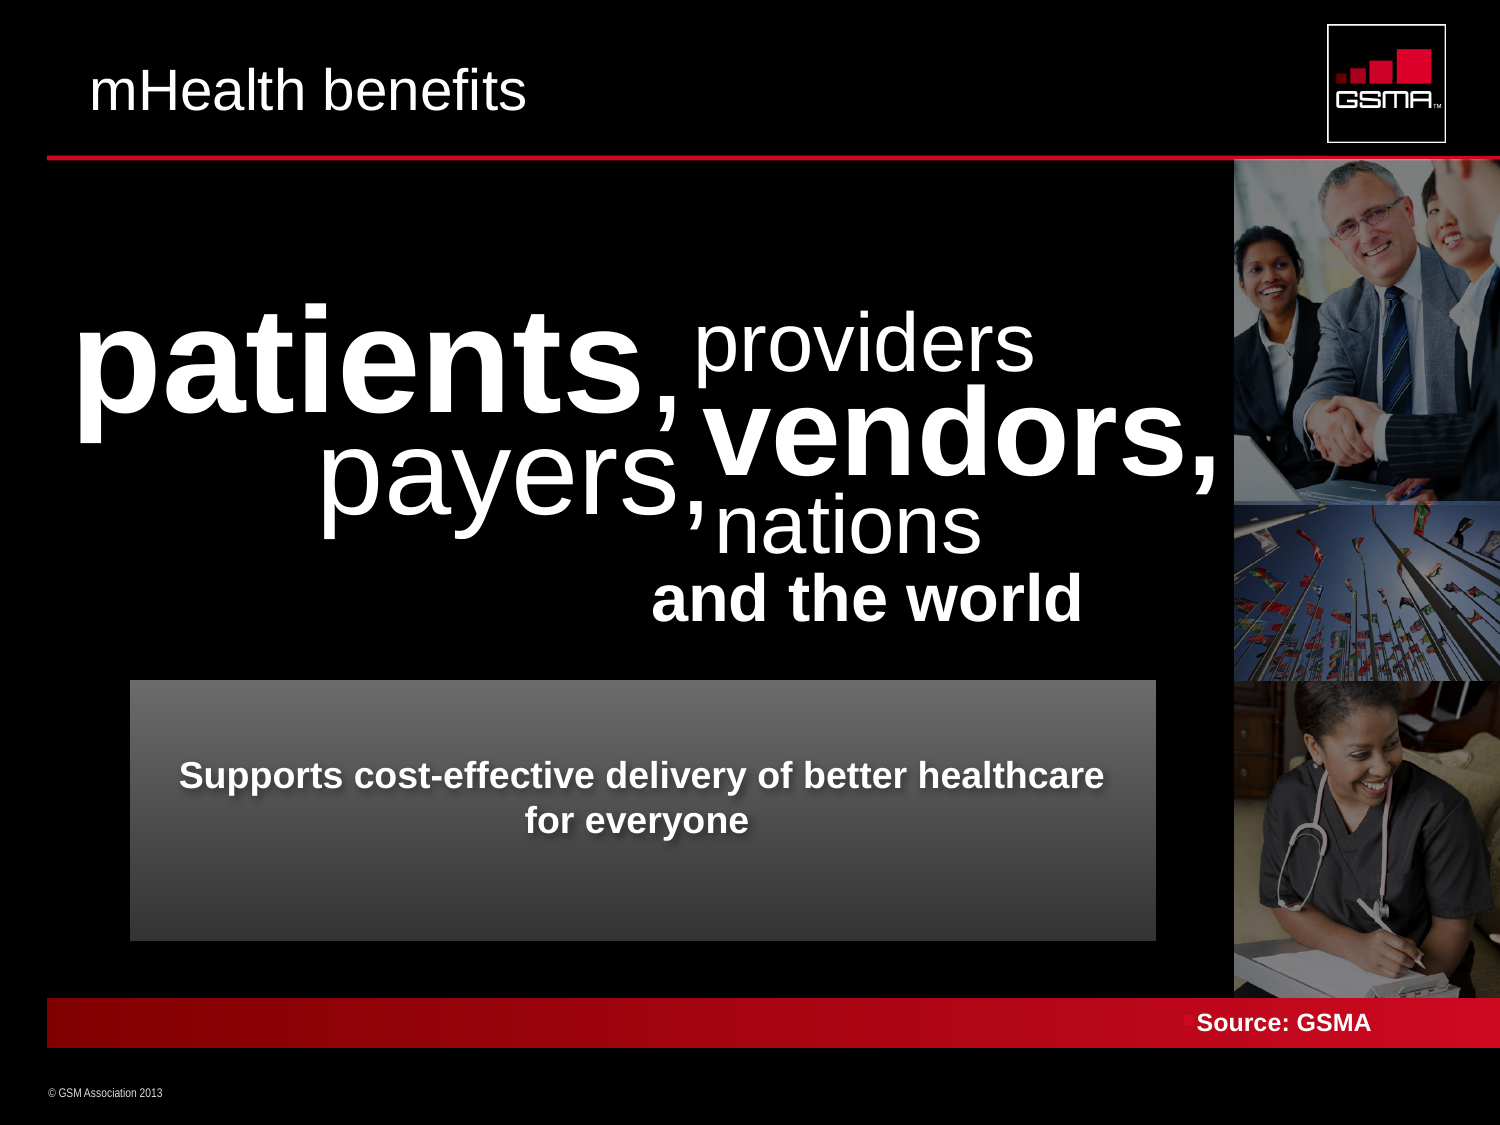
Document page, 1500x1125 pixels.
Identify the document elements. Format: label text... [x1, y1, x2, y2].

picture [1234, 159, 1500, 998]
picture [1327, 24, 1446, 143]
text_box vendors, [633, 342, 1229, 508]
title mHealth benefits [75, 45, 1425, 160]
text_box payers, [186, 386, 633, 546]
list Source: GSMA [1169, 999, 1500, 1030]
text_box and the world [538, 547, 1198, 642]
text_box nations [580, 462, 1141, 547]
text_box patients, [49, 255, 709, 451]
text_box providers [547, 280, 1206, 386]
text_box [130, 680, 1156, 941]
